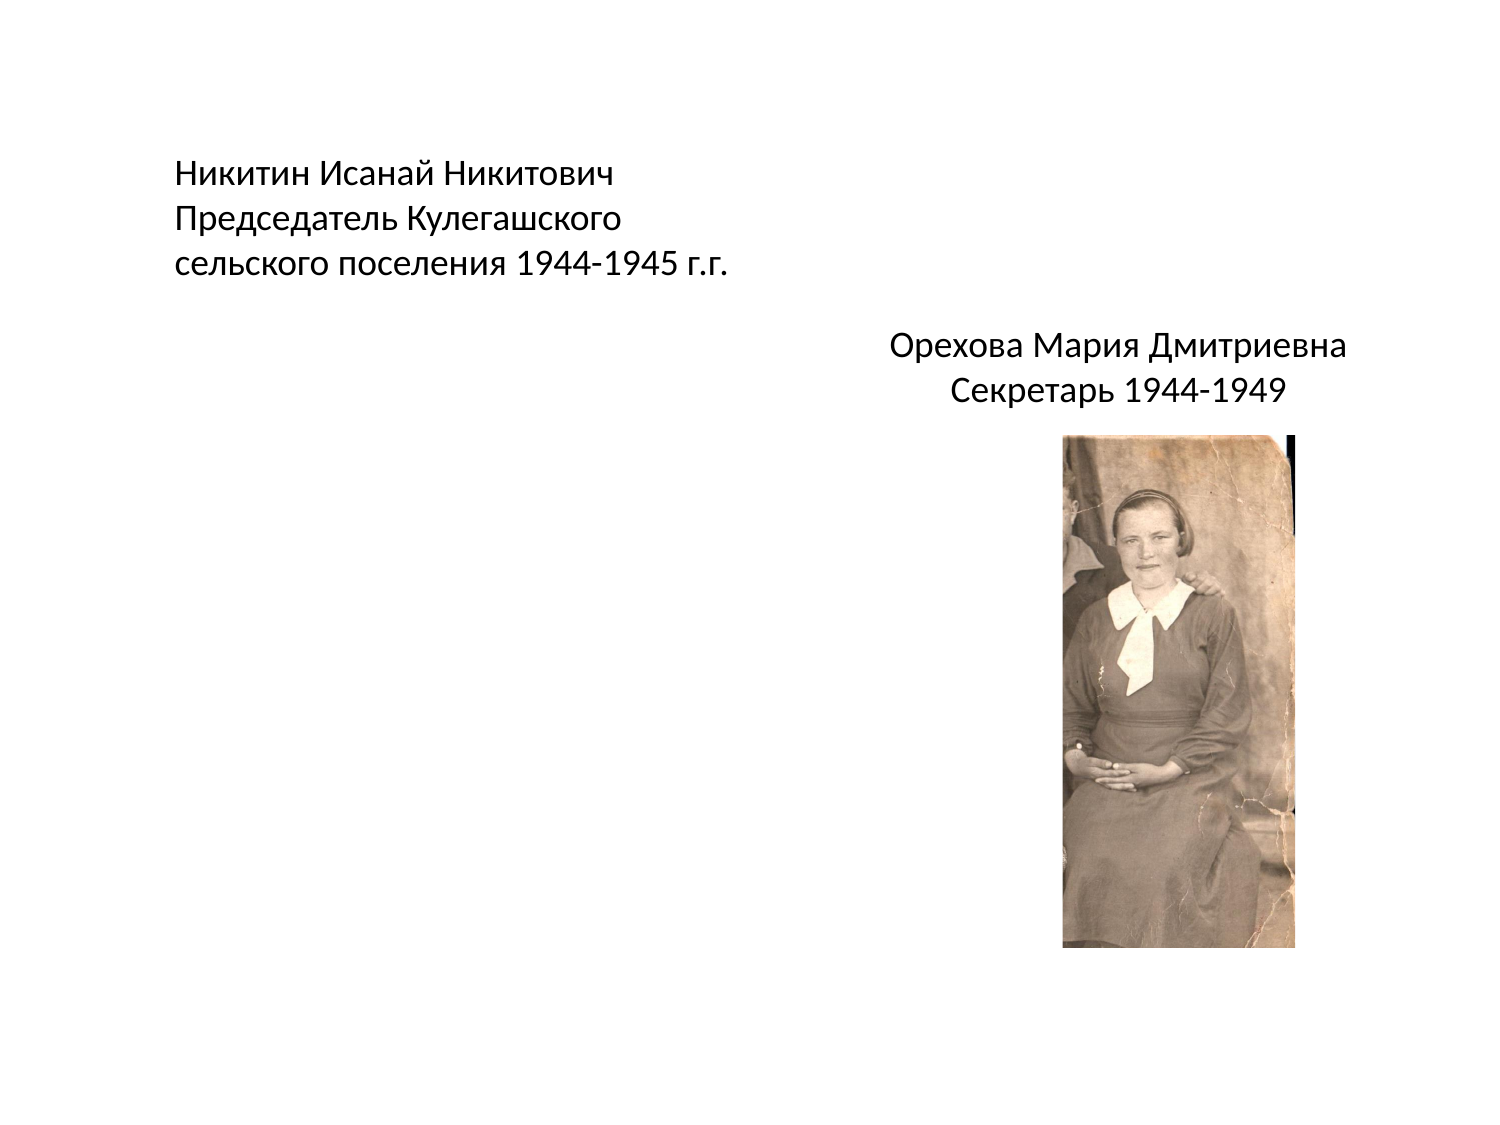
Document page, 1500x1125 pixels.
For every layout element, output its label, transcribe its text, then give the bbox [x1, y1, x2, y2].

text_box Орехова Мария Дмитриевна Секретарь 1944-1949 [800, 312, 1438, 418]
picture [1062, 434, 1296, 948]
text_box Никитин Исанай Никитович Председатель Кулегашского сельского поселения 1944-1945 г.г. [159, 140, 785, 290]
